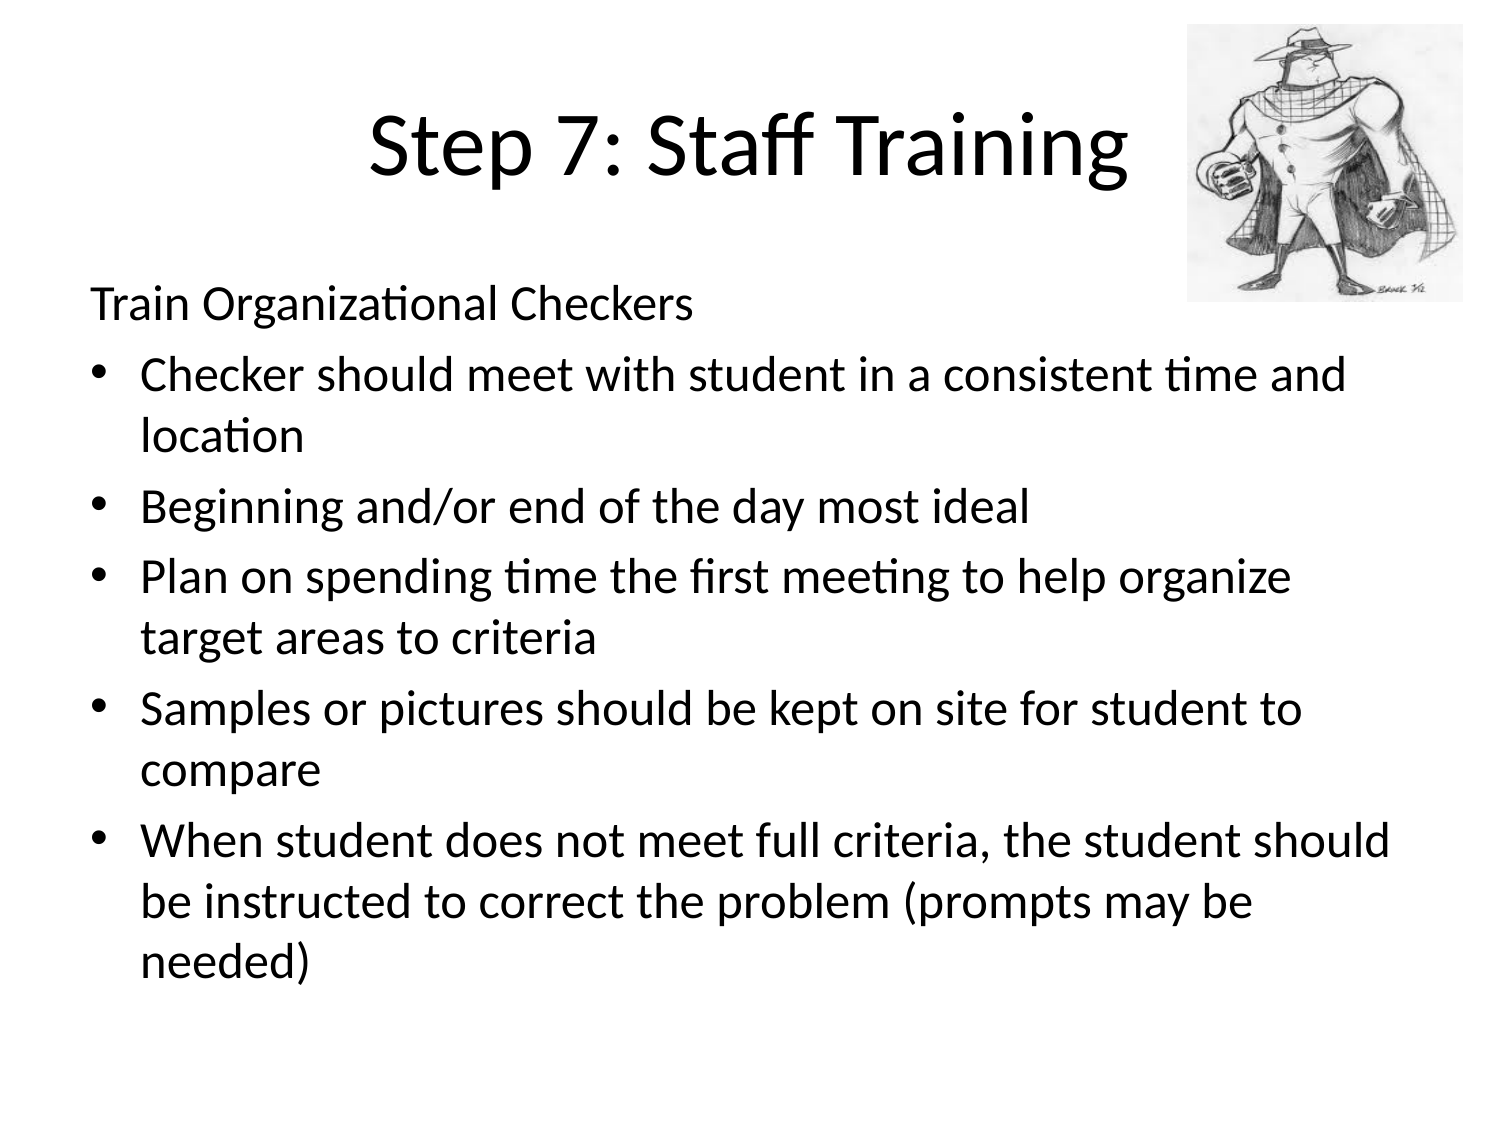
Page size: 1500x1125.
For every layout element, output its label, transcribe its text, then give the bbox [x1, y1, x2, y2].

list Train Organizational Checkers Checker should meet with student in a consistent time and location Beginning and/or end of the day most ideal Plan on spending time the first meeting to help organize target areas to criteria Samples or pictures should be kept on site for student to compare When student does not meet full criteria, the student should be instructed to correct the problem (prompts may be needed) [75, 262, 1425, 1005]
picture [1187, 24, 1463, 302]
title Step 7: Staff Training [75, 45, 1182, 233]
